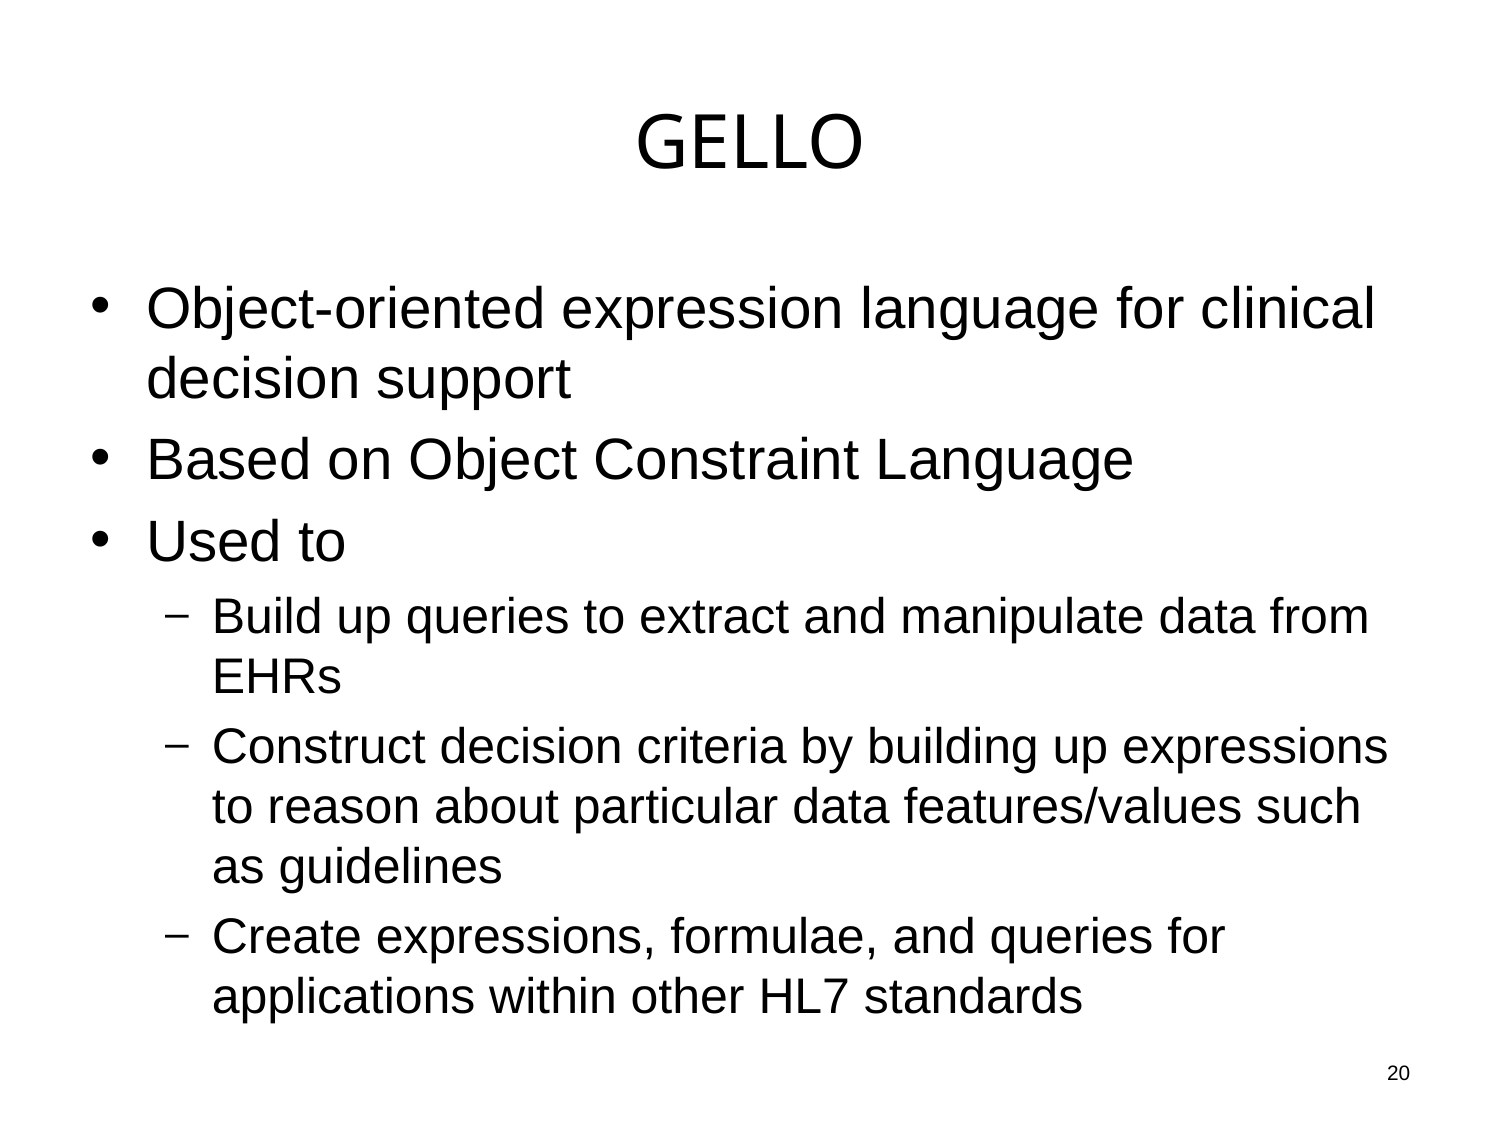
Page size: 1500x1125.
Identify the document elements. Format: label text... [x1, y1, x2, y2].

title GELLO [75, 45, 1425, 233]
list Object-oriented expression language for clinical decision support Based on Object Constraint Language Used to Build up queries to extract and manipulate data from EHRs Construct decision criteria by building up expressions to reason about particular data features/values such as guidelines Create expressions, formulae, and queries for applications within other HL7 standards [75, 262, 1425, 1013]
slide_number 20 [1341, 1027, 1425, 1118]
